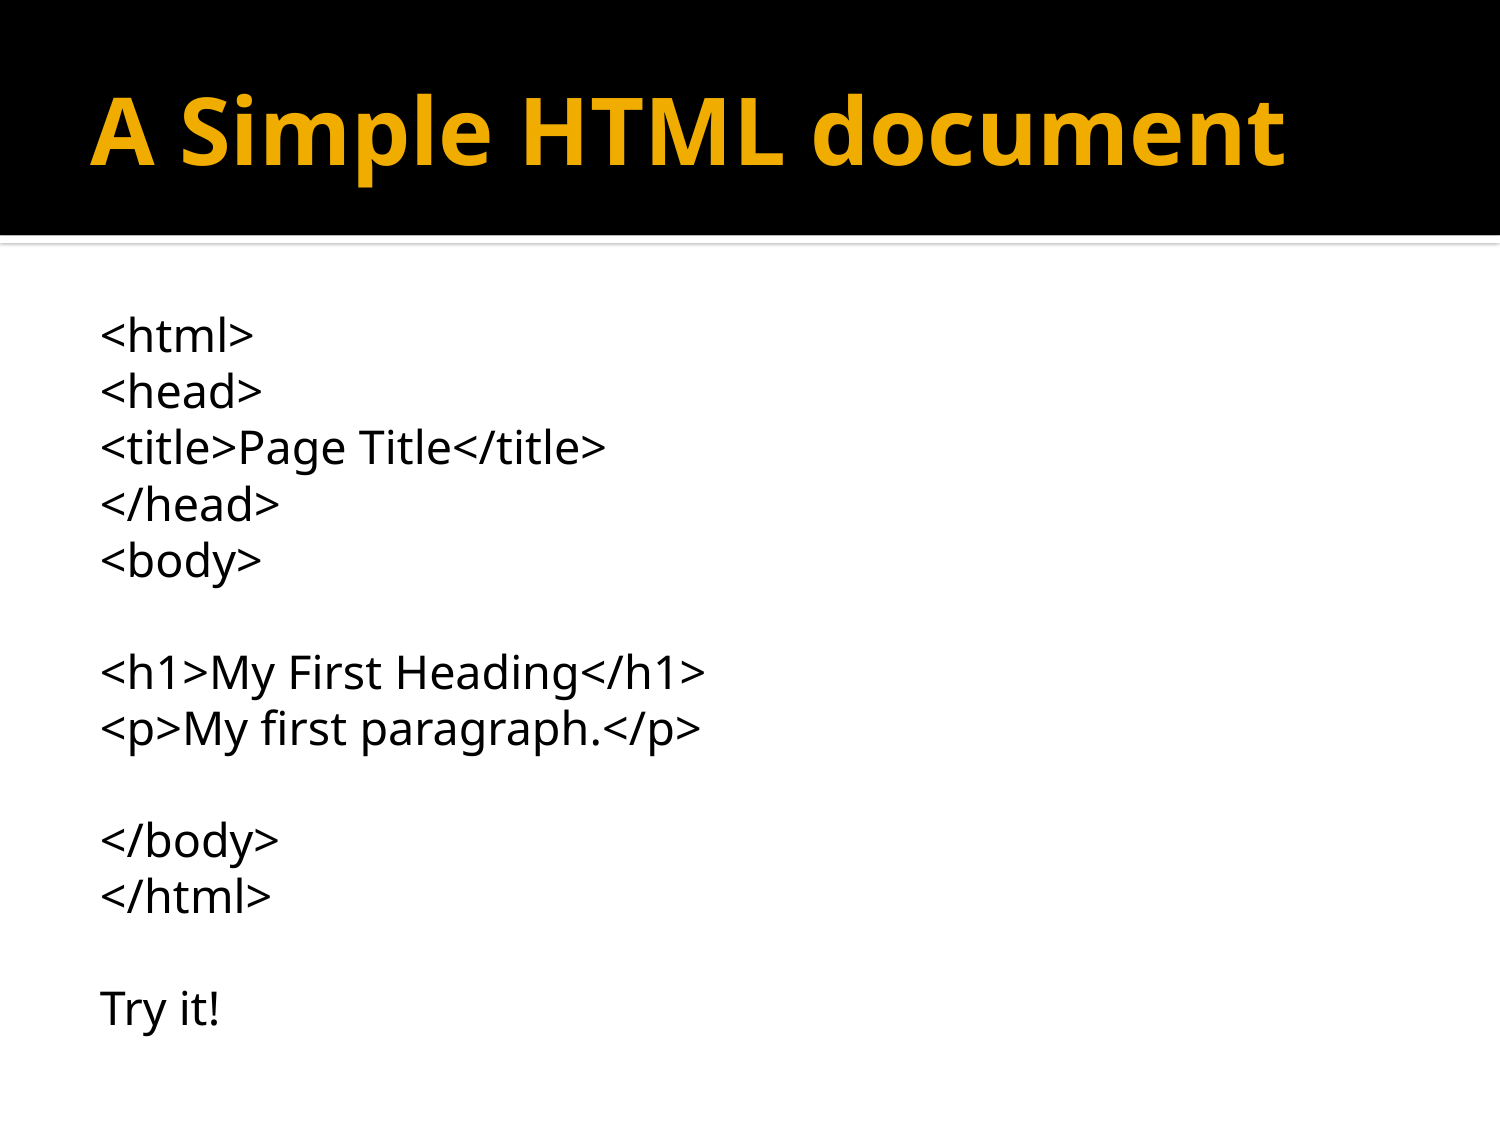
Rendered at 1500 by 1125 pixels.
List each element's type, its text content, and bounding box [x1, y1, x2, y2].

title A Simple HTML document [75, 25, 1425, 231]
list <html> <head> <title>Page Title</title> </head> <body> <h1>My First Heading</h1> <p>My first paragraph.</p> </body> </html> Try it! [75, 291, 1425, 1050]
